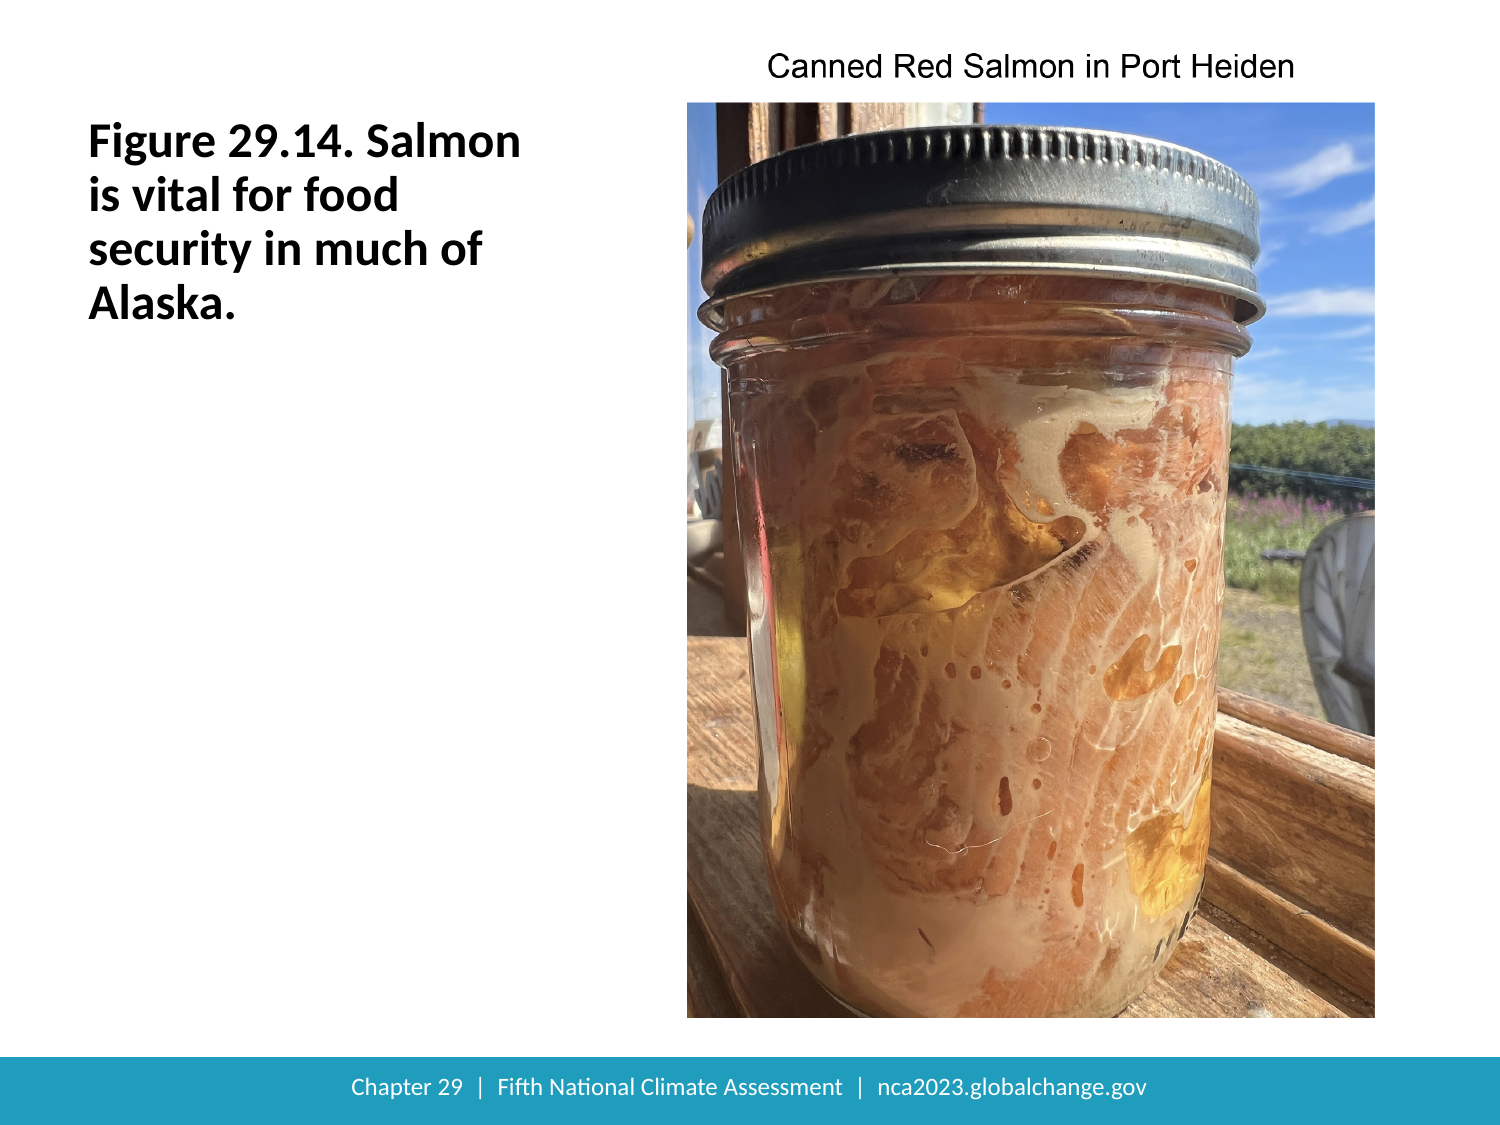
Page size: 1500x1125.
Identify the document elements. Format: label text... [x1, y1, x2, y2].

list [672, 29, 1390, 1036]
title Figure 29.14. Salmon is vital for food security in much of Alaska. [72, 73, 559, 339]
